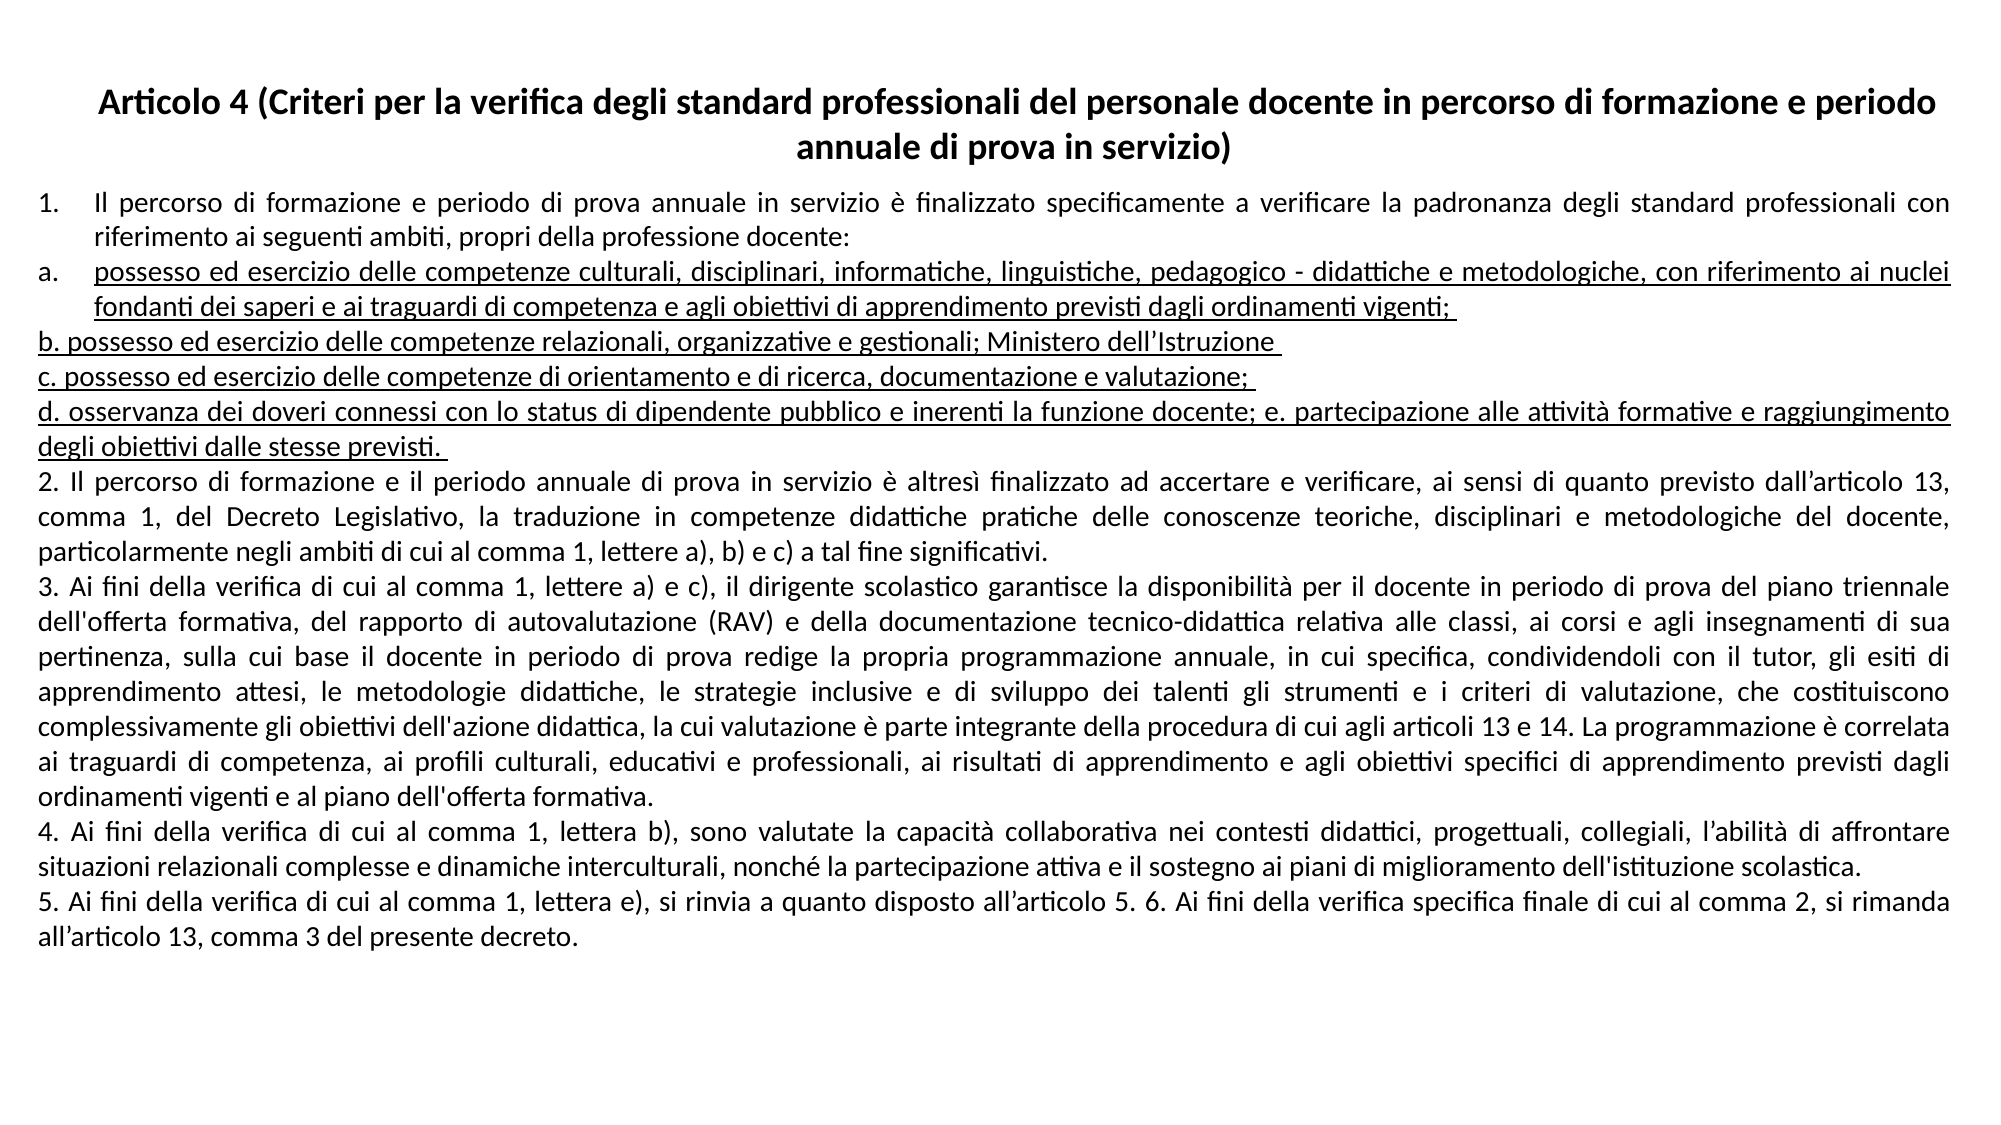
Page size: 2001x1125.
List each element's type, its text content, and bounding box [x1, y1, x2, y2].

text_box Il percorso di formazione e periodo di prova annuale in servizio è finalizzato specificamente a verificare la padronanza degli standard professionali con riferimento ai seguenti ambiti, propri della professione docente: possesso ed esercizio delle competenze culturali, disciplinari, informatiche, linguistiche, pedagogico - didattiche e metodologiche, con riferimento ai nuclei fondanti dei saperi e ai traguardi di competenza e agli obiettivi di apprendimento previsti dagli ordinamenti vigenti; b. possesso ed esercizio delle competenze relazionali, organizzative e gestionali; Ministero dell’Istruzione c. possesso ed esercizio delle competenze di orientamento e di ricerca, documentazione e valutazione; d. osservanza dei doveri connessi con lo status di dipendente pubblico e inerenti la funzione docente; e. partecipazione alle attività formative e raggiungimento degli obiettivi dalle stesse previsti. 2. Il percorso di formazione e il periodo annuale di prova in servizio è altresì finalizzato ad accertare e verificare, ai sensi di quanto previsto dall’articolo 13, comma 1, del Decreto Legislativo, la traduzione in competenze didattiche pratiche delle conoscenze teoriche, disciplinari e metodologiche del docente, particolarmente negli ambiti di cui al comma 1, lettere a), b) e c) a tal fine significativi. 3. Ai fini della verifica di cui al comma 1, lettere a) e c), il dirigente scolastico garantisce la disponibilità per il docente in periodo di prova del piano triennale dell'offerta formativa, del rapporto di autovalutazione (RAV) e della documentazione tecnico-didattica relativa alle classi, ai corsi e agli insegnamenti di sua pertinenza, sulla cui base il docente in periodo di prova redige la propria programmazione annuale, in cui specifica, condividendoli con il tutor, gli esiti di apprendimento attesi, le metodologie didattiche, le strategie inclusive e di sviluppo dei talenti gli strumenti e i criteri di valutazione, che costituiscono complessivamente gli obiettivi dell'azione didattica, la cui valutazione è parte integrante della procedura di cui agli articoli 13 e 14. La programmazione è correlata ai traguardi di competenza, ai profili culturali, educativi e professionali, ai risultati di apprendimento e agli obiettivi specifici di apprendimento previsti dagli ordinamenti vigenti e al piano dell'offerta formativa. 4. Ai fini della verifica di cui al comma 1, lettera b), sono valutate la capacità collaborativa nei contesti didattici, progettuali, collegiali, l’abilità di affrontare situazioni relazionali complesse e dinamiche interculturali, nonché la partecipazione attiva e il sostegno ai piani di miglioramento dell'istituzione scolastica. 5. Ai fini della verifica di cui al comma 1, lettera e), si rinvia a quanto disposto all’articolo 5. 6. Ai fini della verifica specifica finale di cui al comma 2, si rimanda all’articolo 13, comma 3 del presente decreto. [23, 175, 1967, 960]
text_box Articolo 4 (Criteri per la verifica degli standard professionali del personale docente in percorso di formazione e periodo annuale di prova in servizio) [70, 69, 1967, 175]
